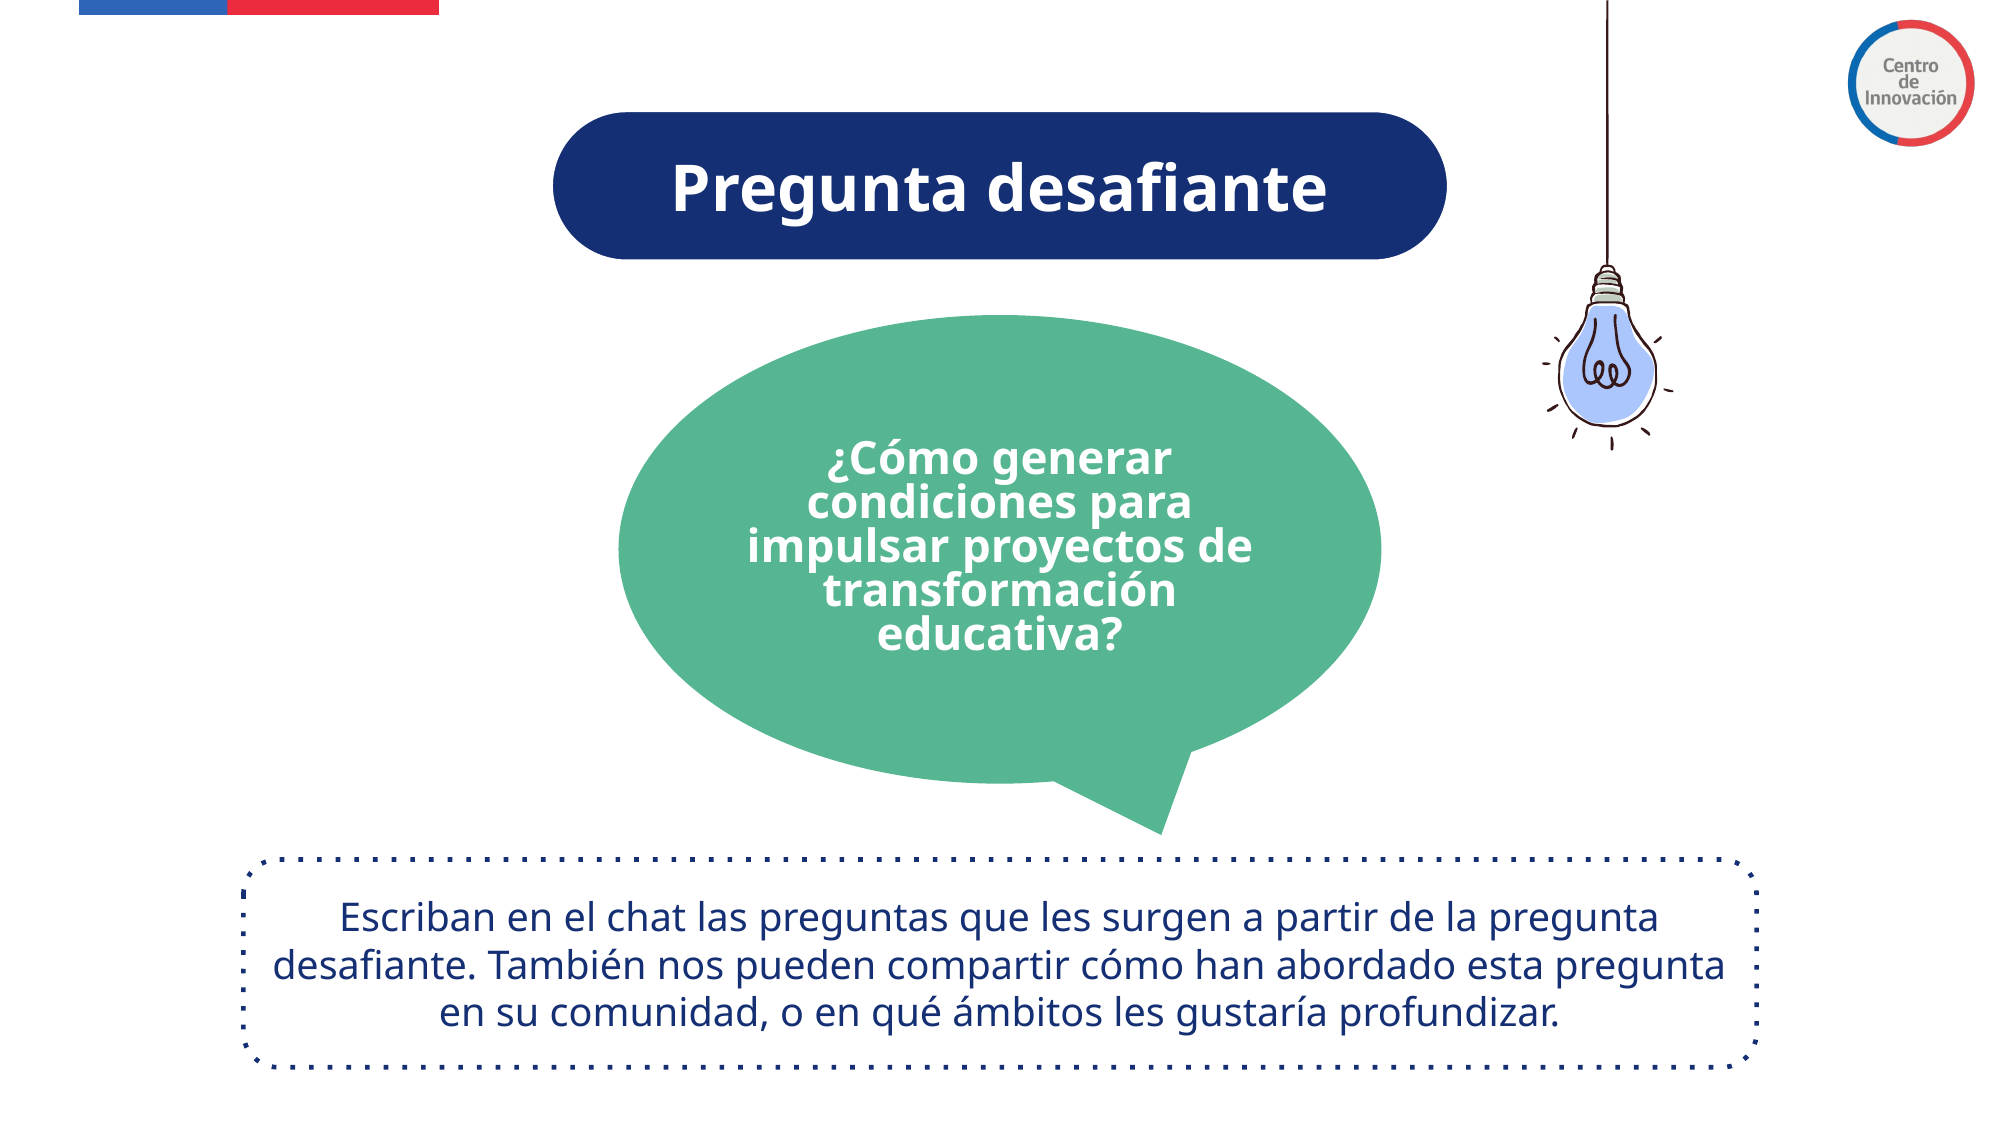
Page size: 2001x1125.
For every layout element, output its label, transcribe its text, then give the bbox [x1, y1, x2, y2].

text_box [1540, 0, 1675, 452]
picture [78, 0, 440, 15]
text_box ¿Cómo generar condiciones para impulsar proyectos de transformación educativa? [618, 314, 1382, 836]
picture [1843, 14, 1979, 152]
text_box Escriban en el chat las preguntas que les surgen a partir de la pregunta desafiante. También nos pueden compartir cómo han abordado esta pregunta en su comunidad, o en qué ámbitos les gustaría profundizar. [243, 859, 1757, 1068]
text_box Pregunta desafiante [552, 111, 1448, 261]
